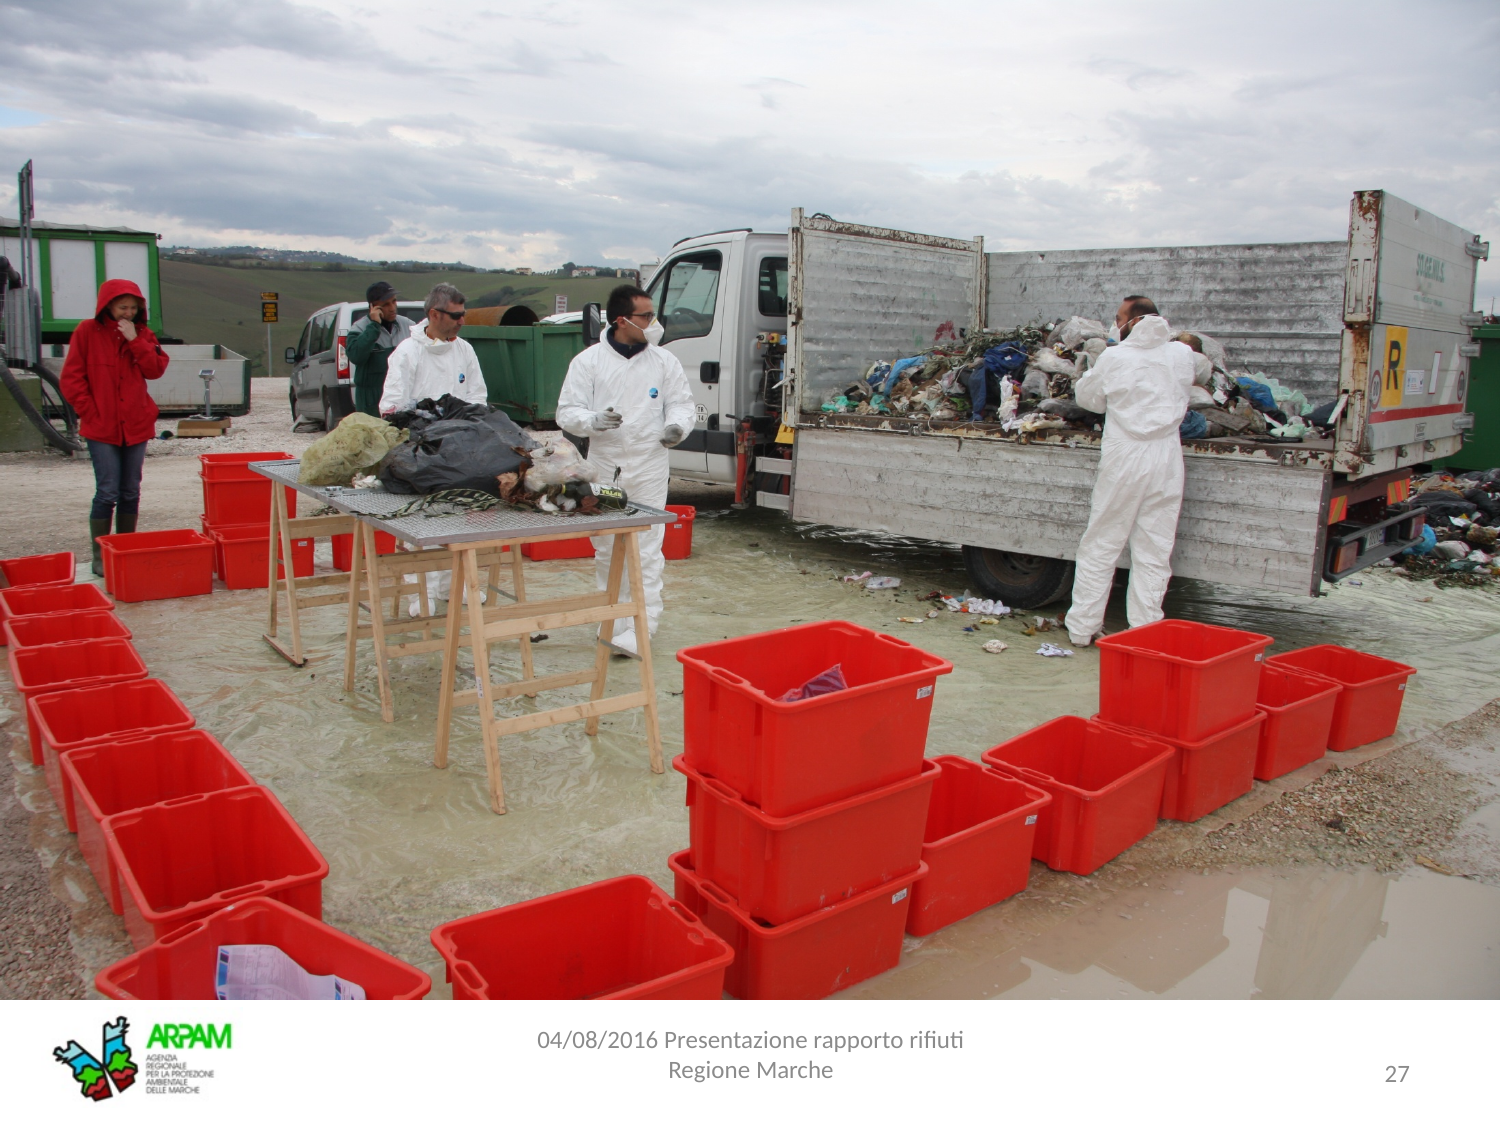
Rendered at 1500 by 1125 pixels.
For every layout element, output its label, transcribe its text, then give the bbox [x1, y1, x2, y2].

picture [40, 1007, 243, 1109]
text_box 04/08/2016 Presentazione rapporto rifiuti Regione Marche [513, 1023, 989, 1083]
picture [0, 0, 1500, 1001]
slide_number 27 [1074, 1042, 1425, 1103]
